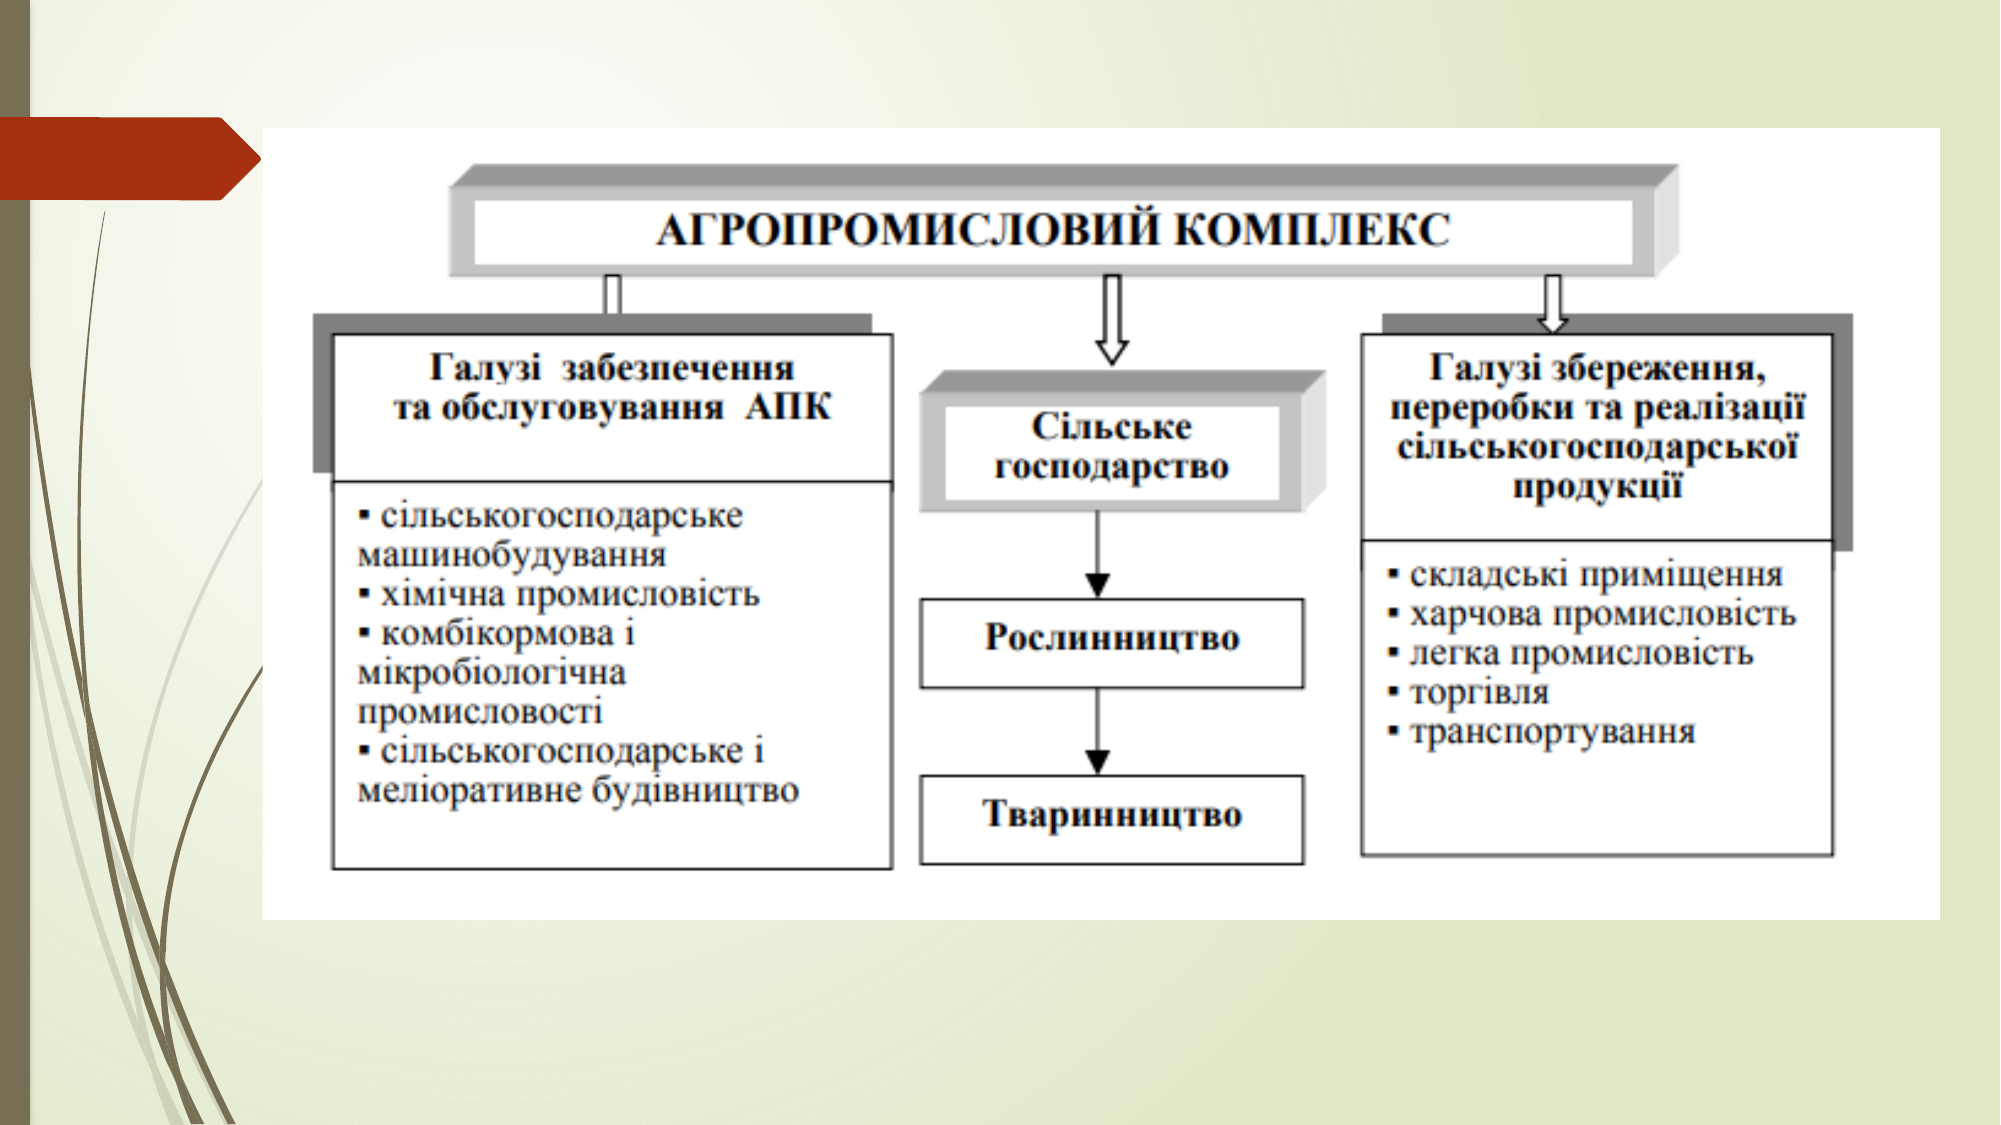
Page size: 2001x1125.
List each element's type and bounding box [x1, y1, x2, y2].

list [262, 128, 1941, 920]
